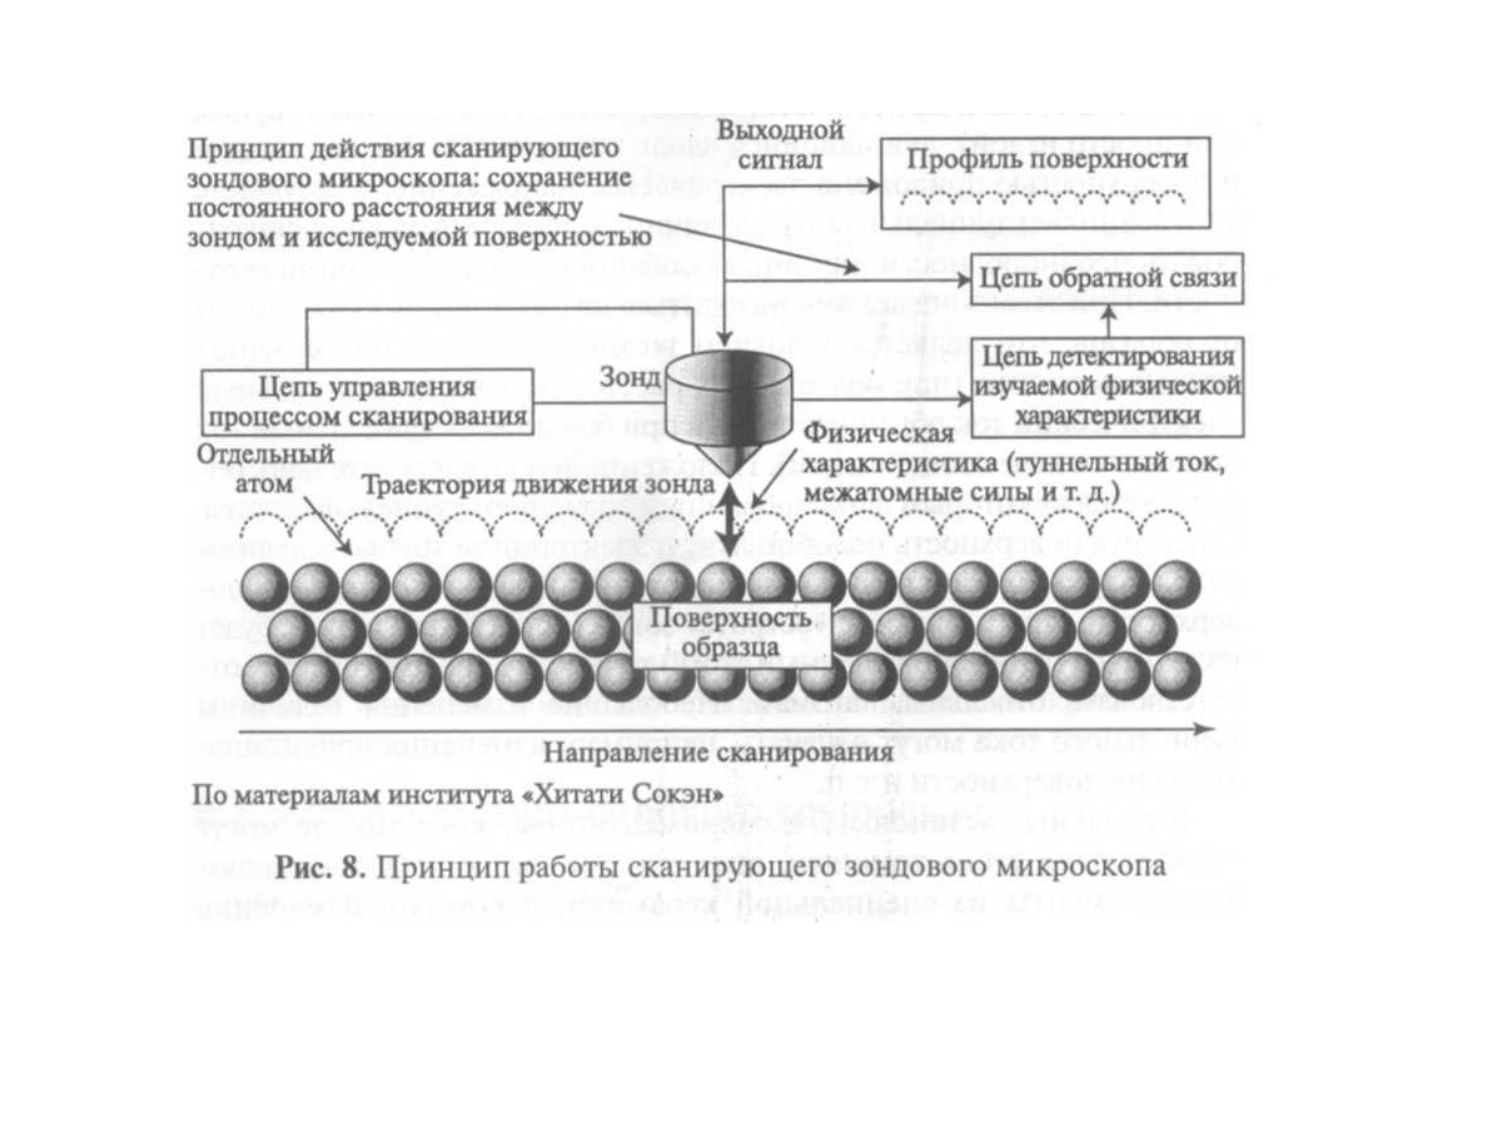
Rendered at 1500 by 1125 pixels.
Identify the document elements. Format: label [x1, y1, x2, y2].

picture [182, 113, 1288, 923]
